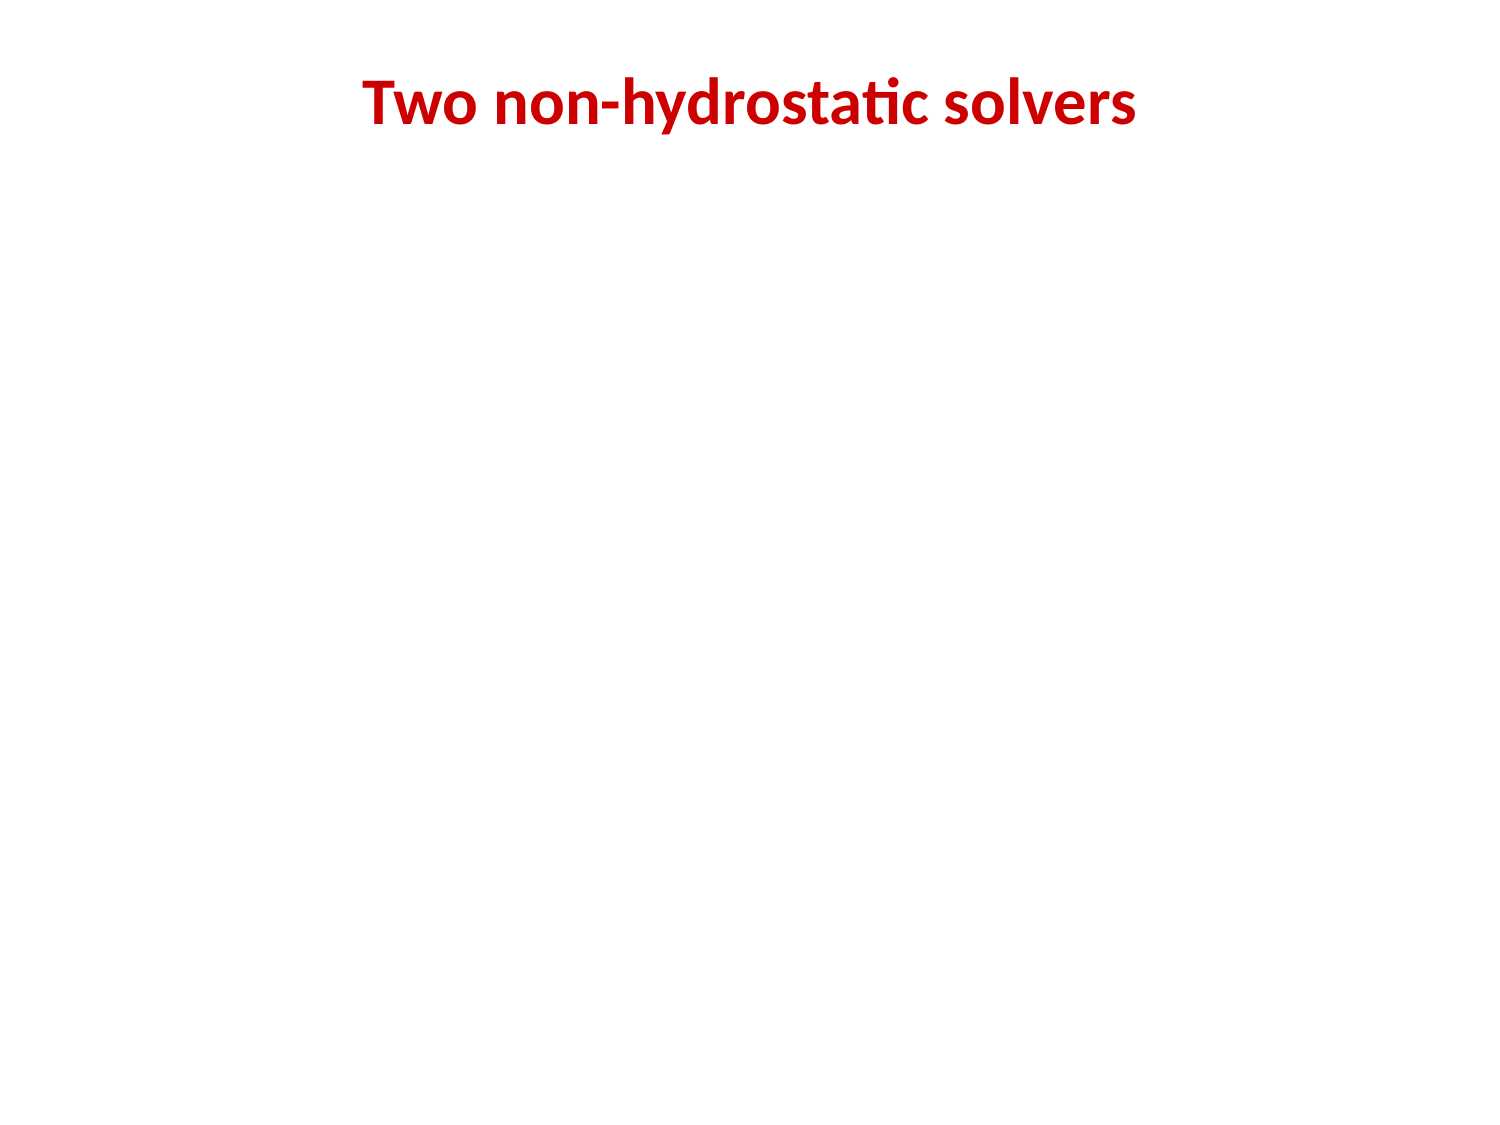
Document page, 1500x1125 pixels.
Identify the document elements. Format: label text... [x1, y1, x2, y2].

title Two non-hydrostatic solvers [75, 50, 1425, 238]
